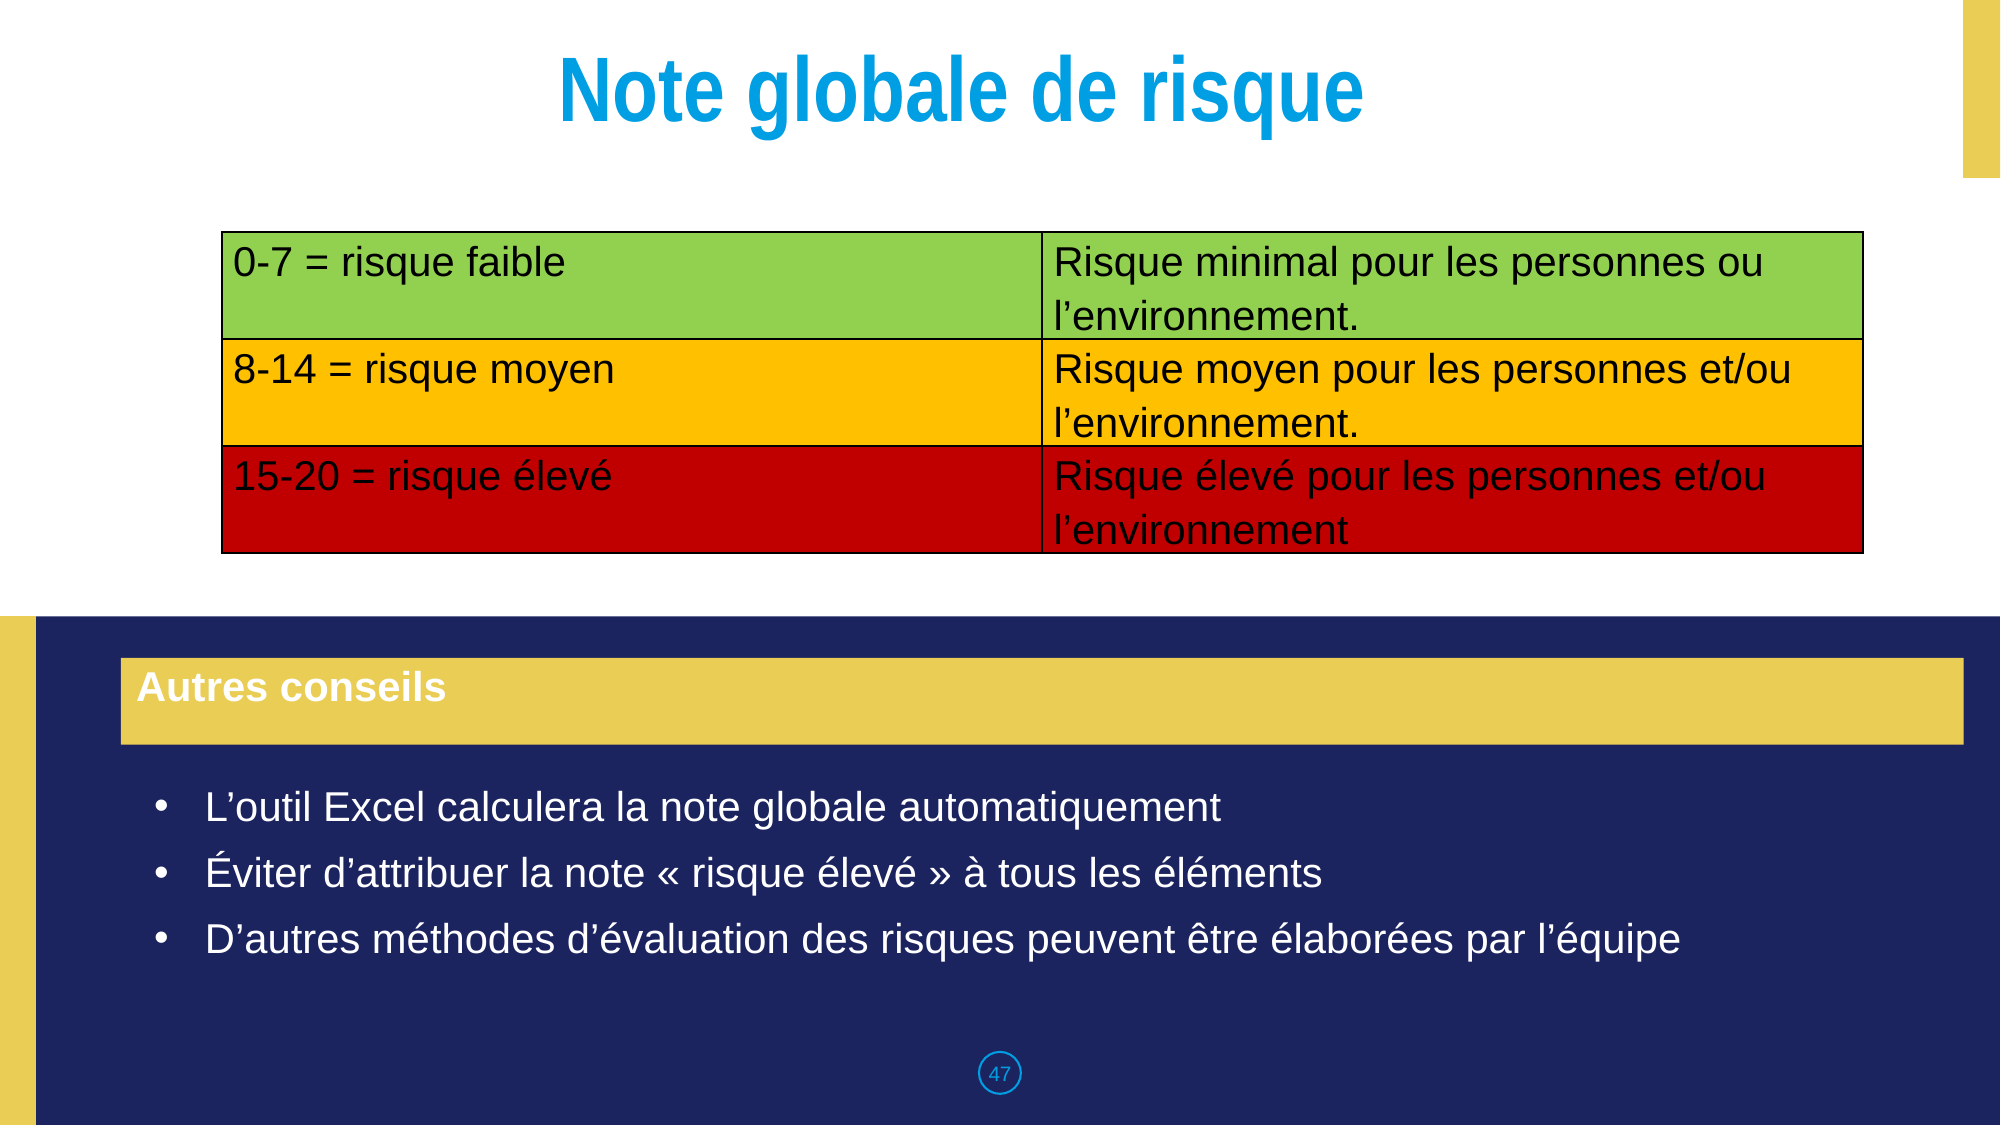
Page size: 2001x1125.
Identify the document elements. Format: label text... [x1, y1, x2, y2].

slide_number ‹#› [0, 1042, 2000, 1103]
table_cell Risque moyen pour les personnes et/ou l’environnement. [1043, 340, 1862, 445]
title Autres conseils [120, 657, 1964, 745]
text_box Note globale de risque [166, 22, 1779, 147]
list L’outil Excel calculera la note globale automatiquement Éviter d’attribuer la note « risque élevé » à tous les éléments D’autres méthodes d’évaluation des risques peuvent être élaborées par l’équipe [139, 778, 1863, 1074]
table_header 0-7 = risque faible [223, 233, 1041, 338]
table_cell 8-14 = risque moyen [223, 340, 1041, 445]
table_cell 15-20 = risque élevé [223, 447, 1041, 552]
table_cell Risque élevé pour les personnes et/ou l’environnement [1043, 447, 1862, 552]
table_header Risque minimal pour les personnes ou l’environnement. [1043, 233, 1862, 338]
